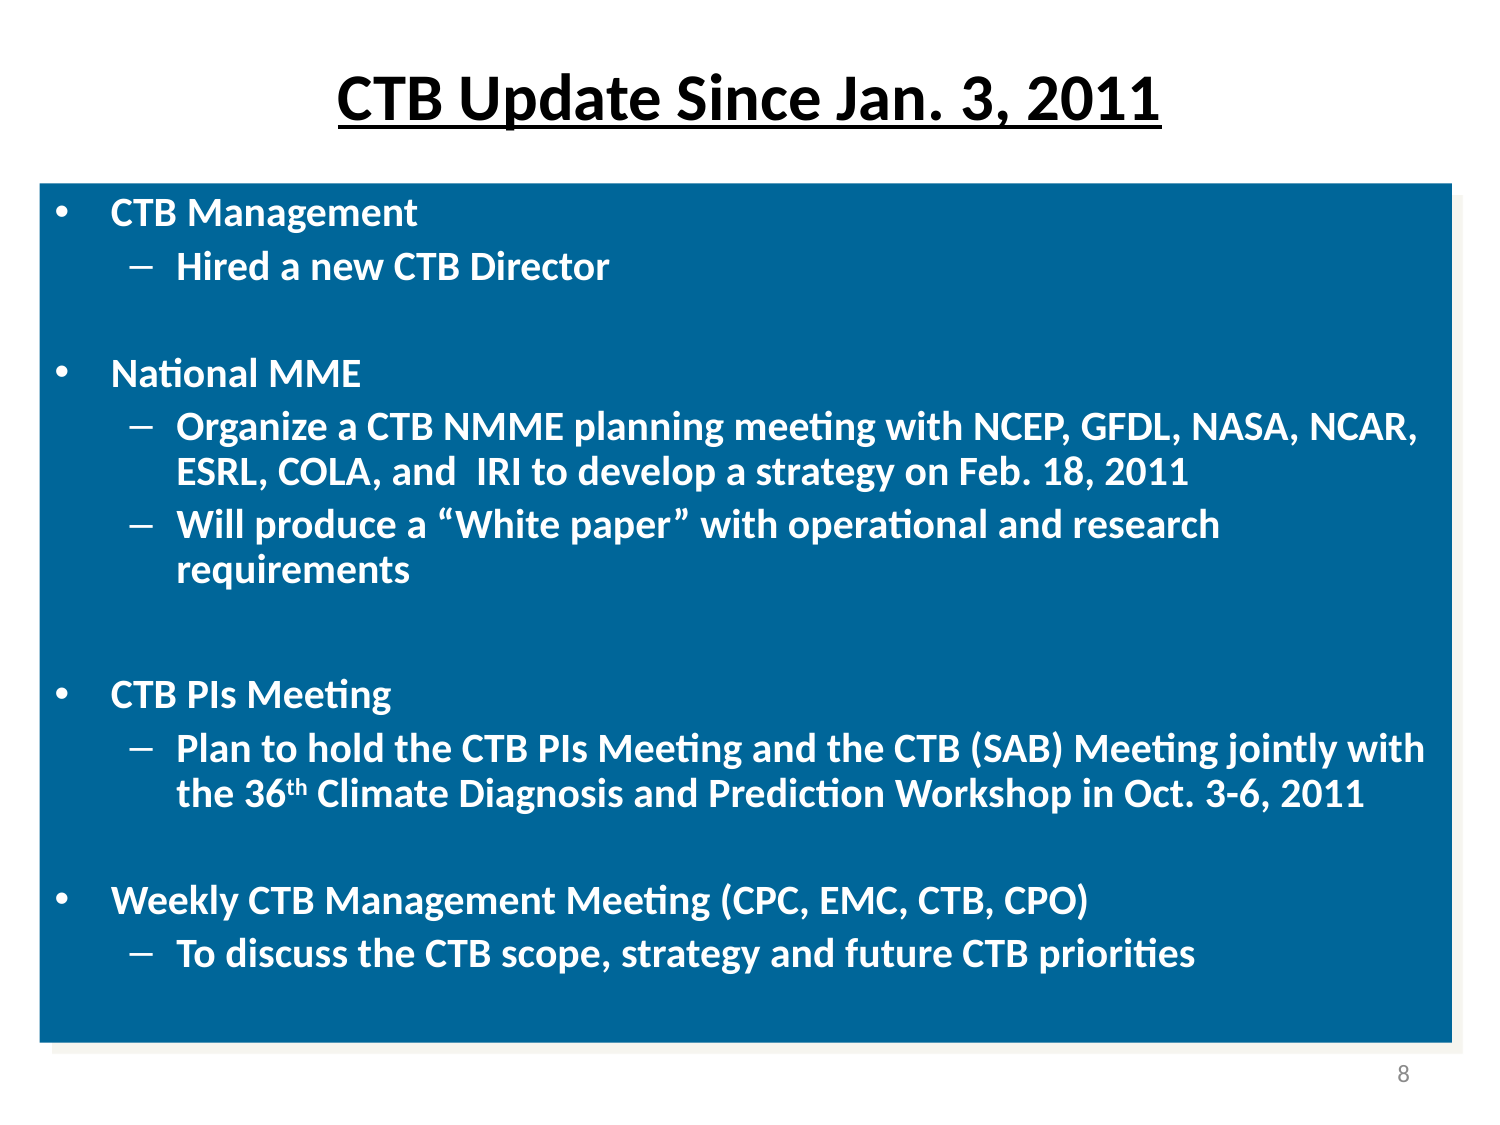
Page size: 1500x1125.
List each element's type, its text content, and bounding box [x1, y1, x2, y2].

title CTB Update Since Jan. 3, 2011 [75, 0, 1425, 183]
list CTB Management Hired a new CTB Director National MME Organize a CTB NMME planning meeting with NCEP, GFDL, NASA, NCAR, ESRL, COLA, and IRI to develop a strategy on Feb. 18, 2011 Will produce a “White paper” with operational and research requirements CTB PIs Meeting Plan to hold the CTB PIs Meeting and the CTB (SAB) Meeting jointly with the 36th Climate Diagnosis and Prediction Workshop in Oct. 3-6, 2011 Weekly CTB Management Meeting (CPC, EMC, CTB, CPO) To discuss the CTB scope, strategy and future CTB priorities [39, 183, 1452, 1043]
slide_number 8 [1074, 1056, 1425, 1103]
